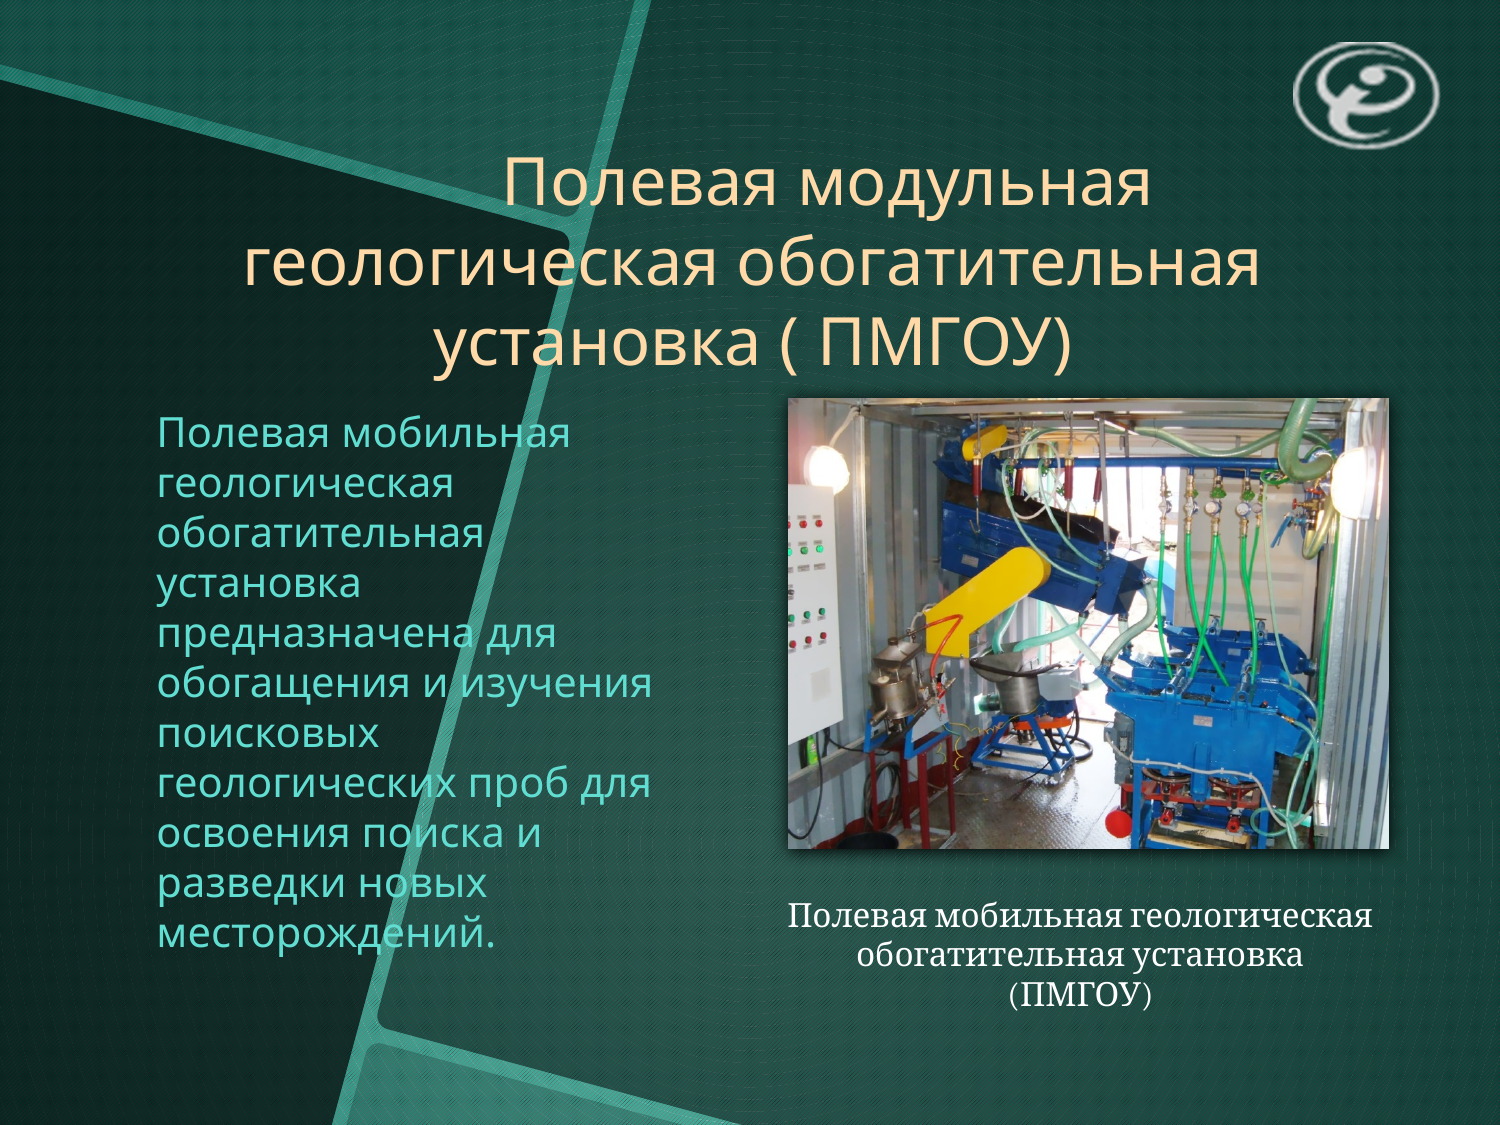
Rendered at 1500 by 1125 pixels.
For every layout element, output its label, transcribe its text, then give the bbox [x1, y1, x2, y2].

text_box Полевая мобильная геологическая обогатительная установка предназначена для обогащения и изучения поисковых геологических проб для освоения поиска и разведки новых месторождений. [135, 398, 680, 1009]
text_box Полевая мобильная геологическая обогатительная установка (ПМГОУ) [772, 886, 1389, 1021]
text_box Полевая модульная геологическая обогатительная установка ( ПМГОУ) [108, 131, 1392, 387]
picture [1292, 42, 1445, 159]
picture [788, 397, 1390, 849]
